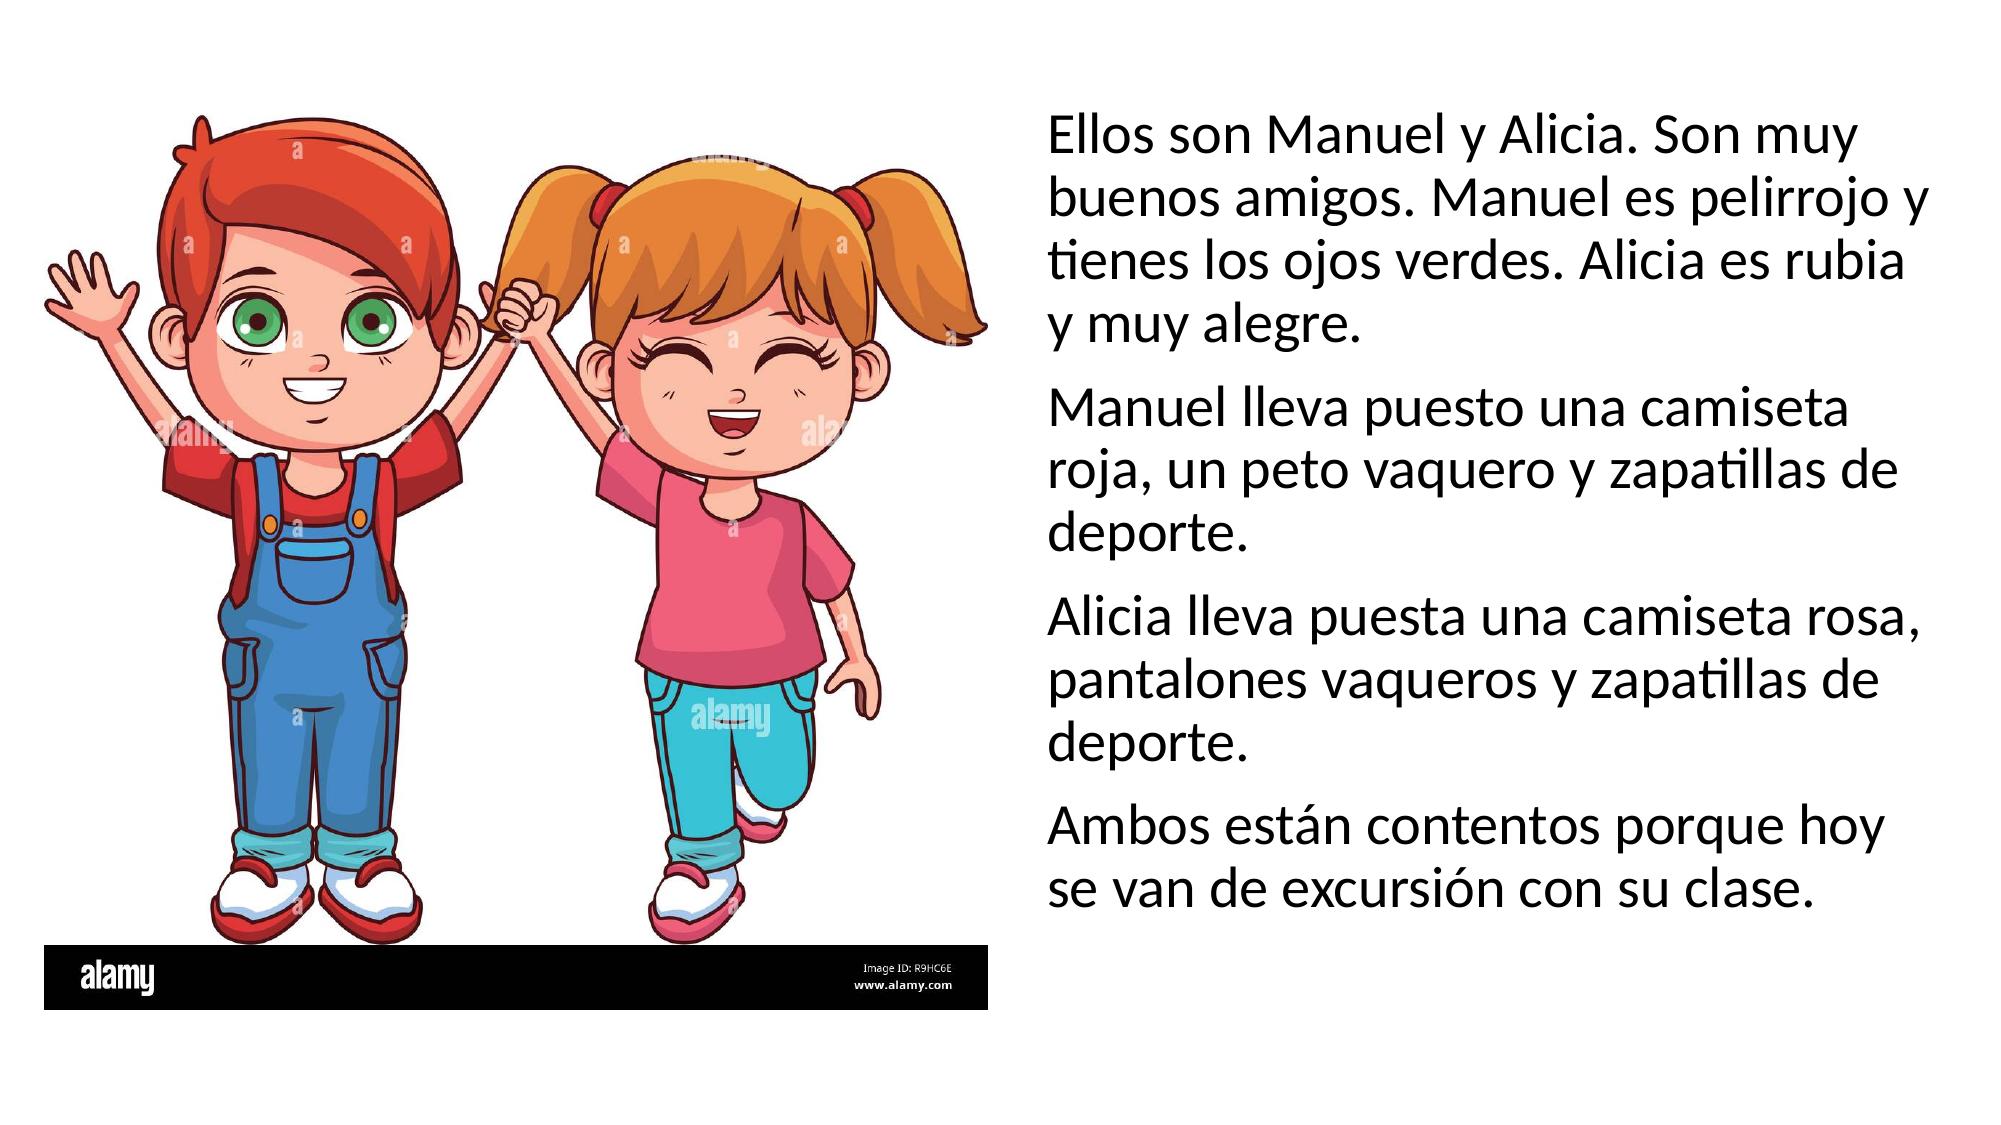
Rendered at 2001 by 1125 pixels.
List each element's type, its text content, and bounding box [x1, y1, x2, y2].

picture [44, 115, 988, 1010]
list Ellos son Manuel y Alicia. Son muy buenos amigos. Manuel es pelirrojo y tienes los ojos verdes. Alicia es rubia y muy alegre. Manuel lleva puesto una camiseta roja, un peto vaquero y zapatillas de deporte. Alicia lleva puesta una camiseta rosa, pantalones vaqueros y zapatillas de deporte. Ambos están contentos porque hoy se van de excursión con su clase. [1032, 96, 1956, 1066]
